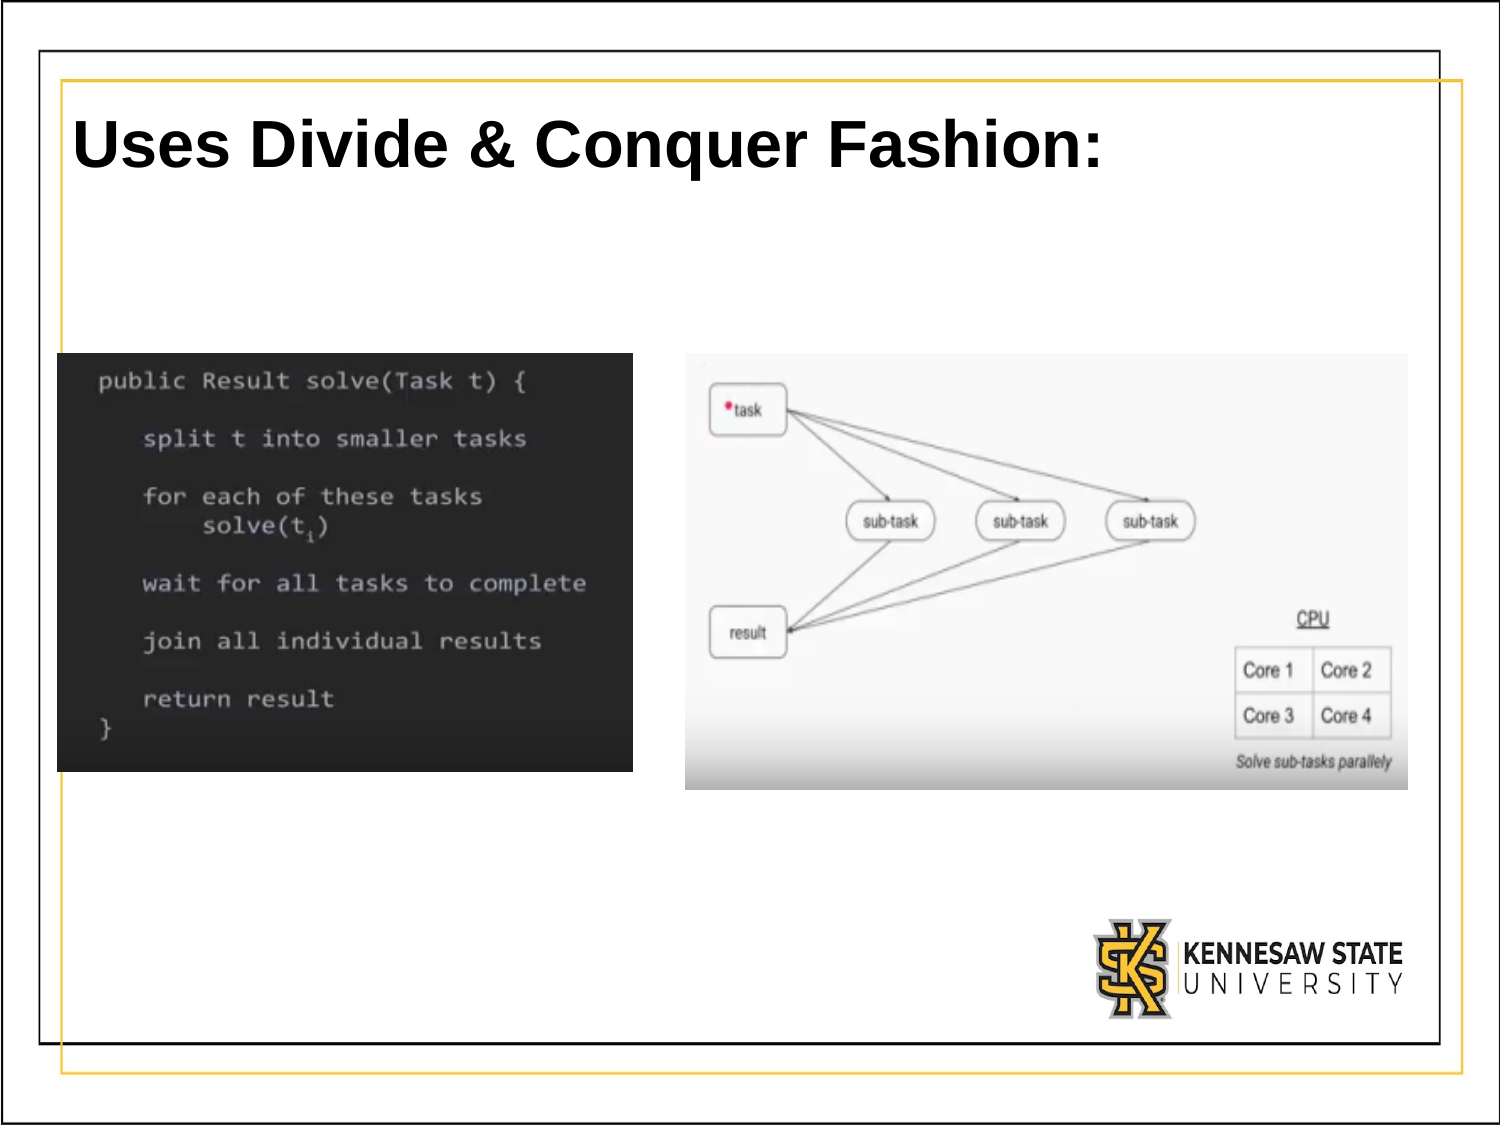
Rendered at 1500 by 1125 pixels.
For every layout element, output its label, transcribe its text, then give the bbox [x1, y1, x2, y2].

text_box Uses Divide & Conquer Fashion: [57, 80, 1408, 189]
picture [0, 0, 1500, 1125]
